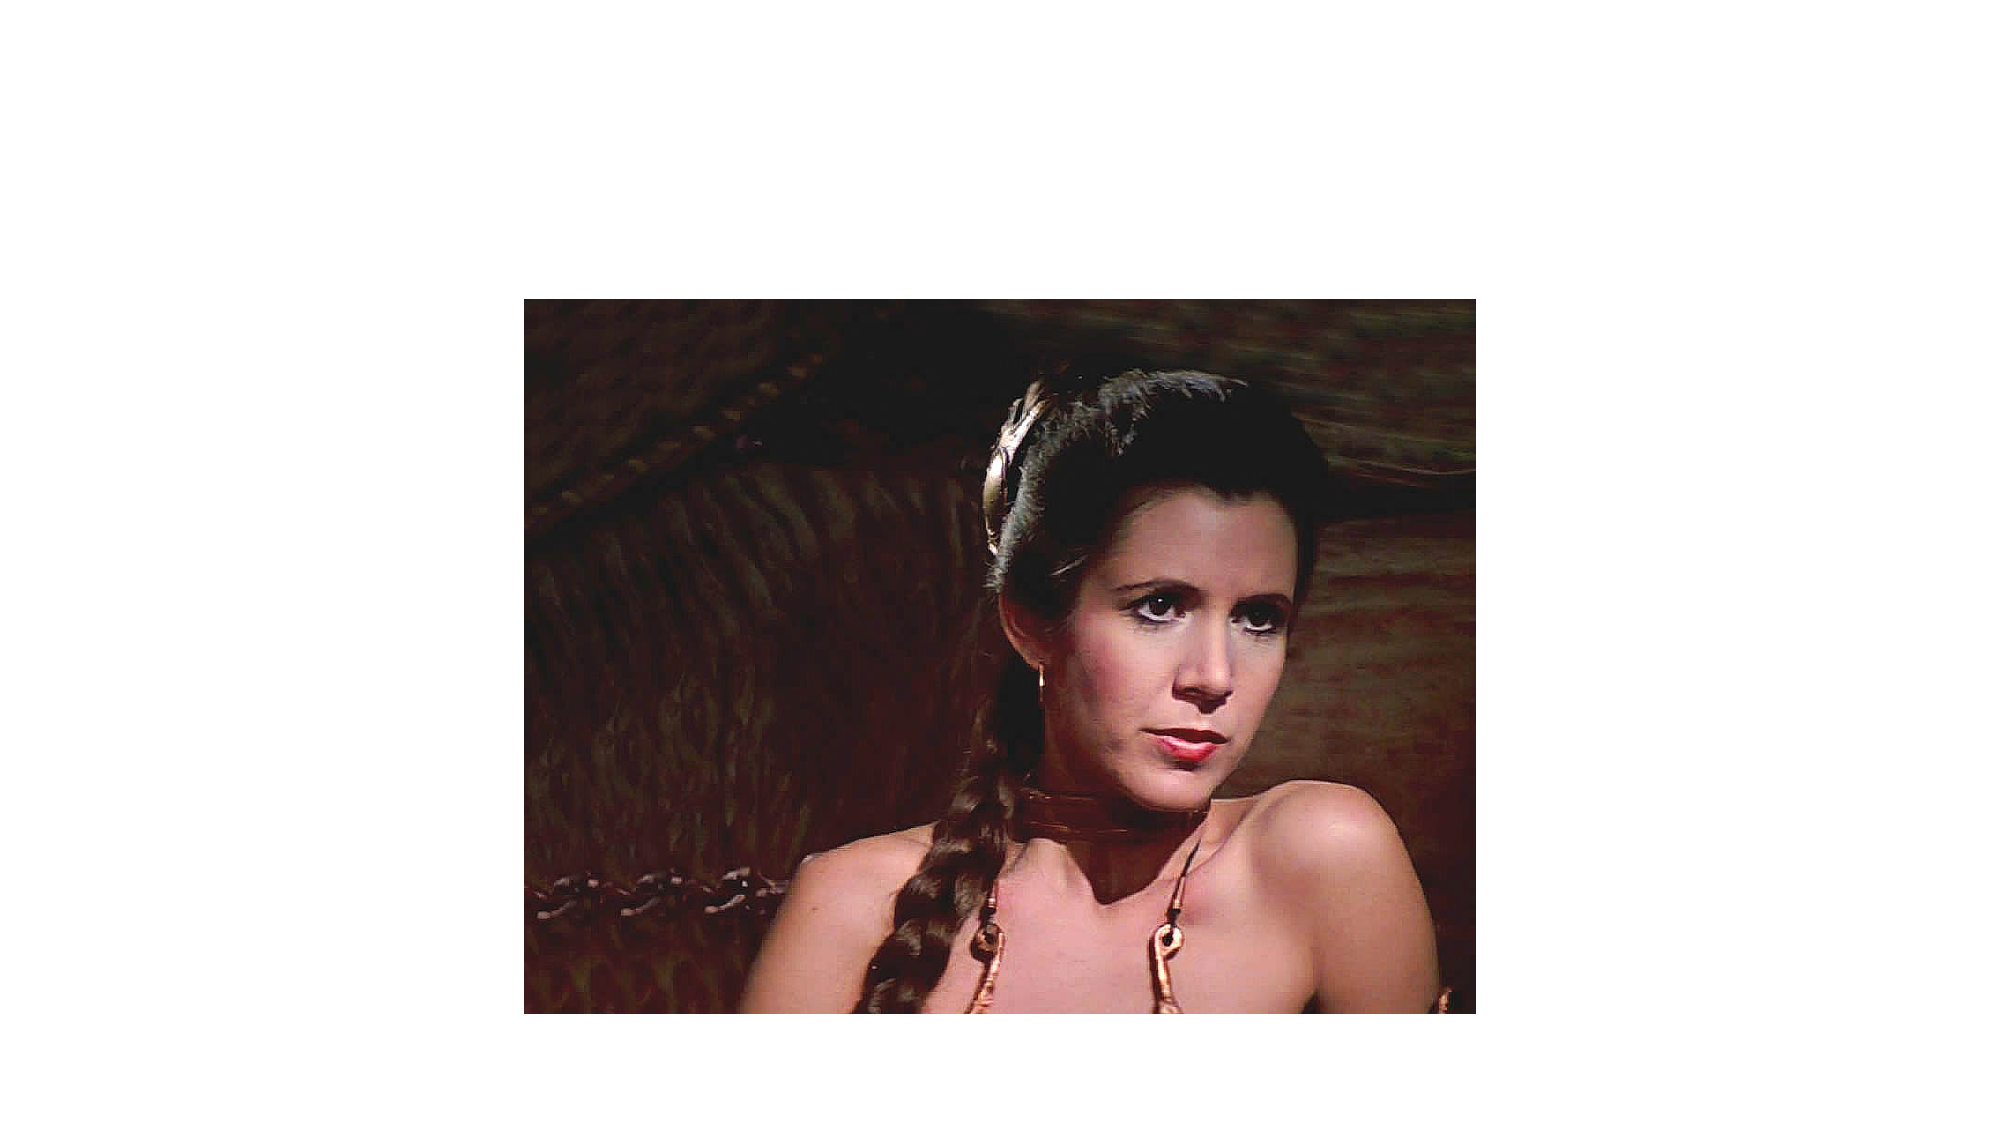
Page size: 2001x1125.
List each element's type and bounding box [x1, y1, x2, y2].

list [524, 299, 1476, 1014]
